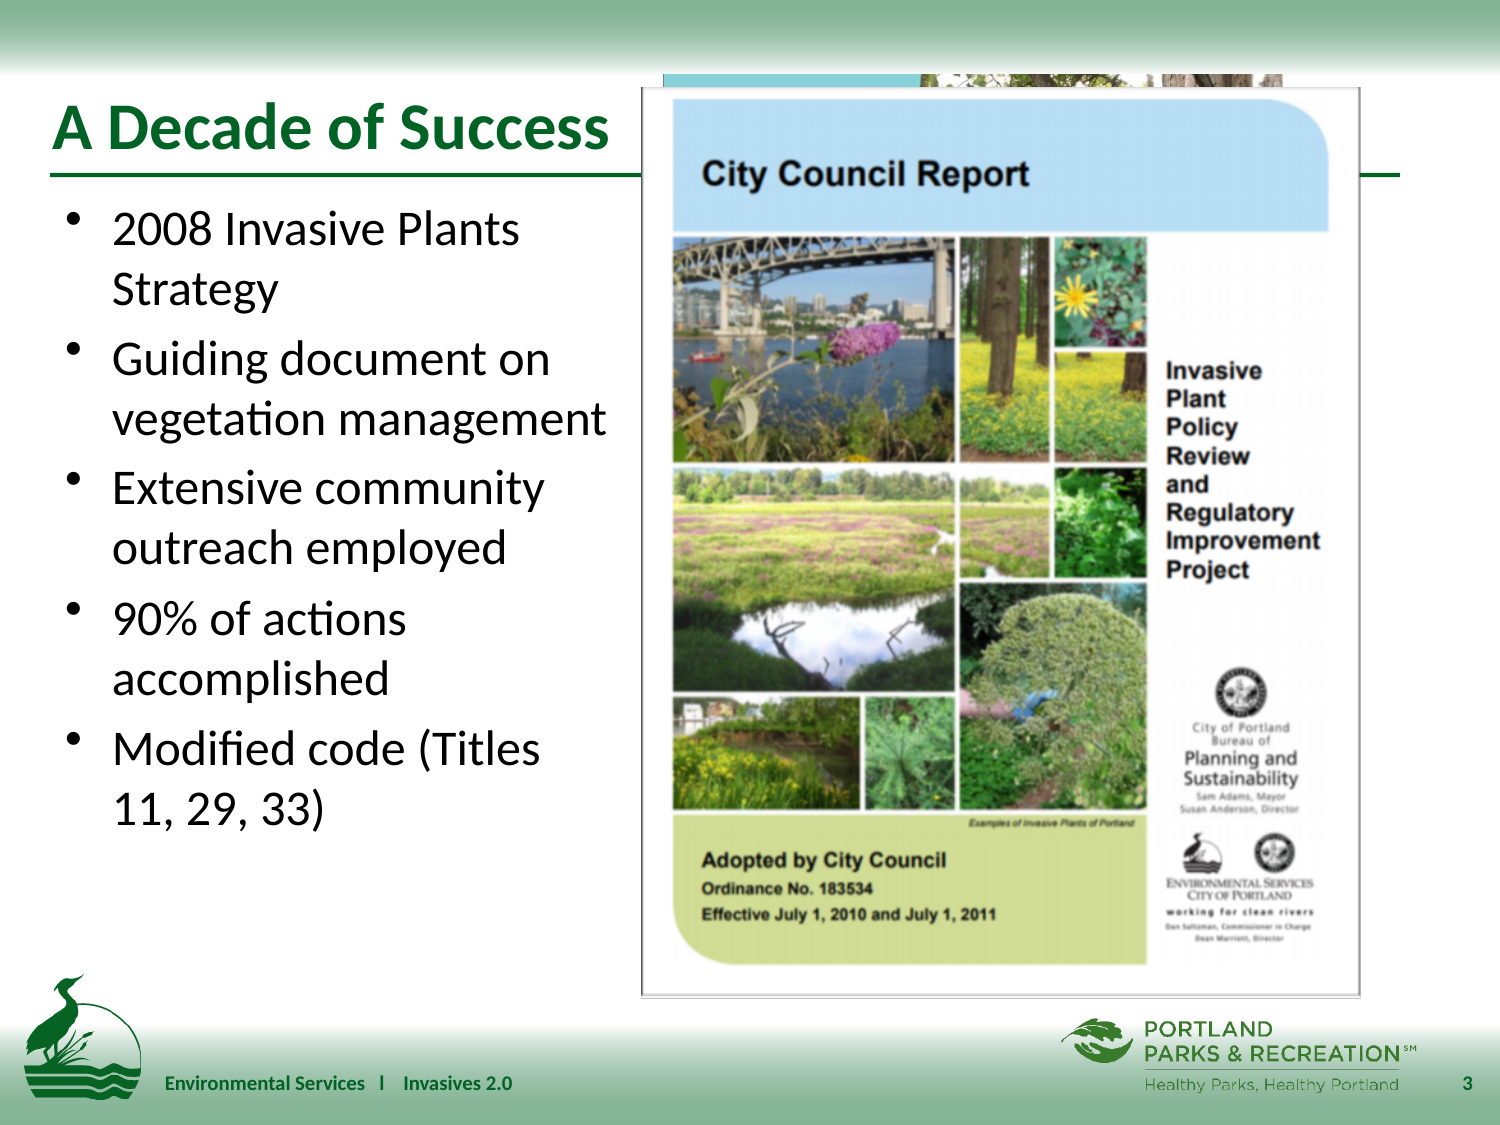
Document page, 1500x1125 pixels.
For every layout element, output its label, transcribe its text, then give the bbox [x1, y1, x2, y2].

list 2008 Invasive Plants Strategy Guiding document on vegetation management Extensive community outreach employed 90% of actions accomplished Modified code (Titles 11, 29, 33) [50, 187, 629, 987]
picture [24, 974, 141, 1100]
picture [641, 74, 1425, 1112]
text_box [312, 187, 641, 325]
title A Decade of Success [37, 75, 663, 162]
